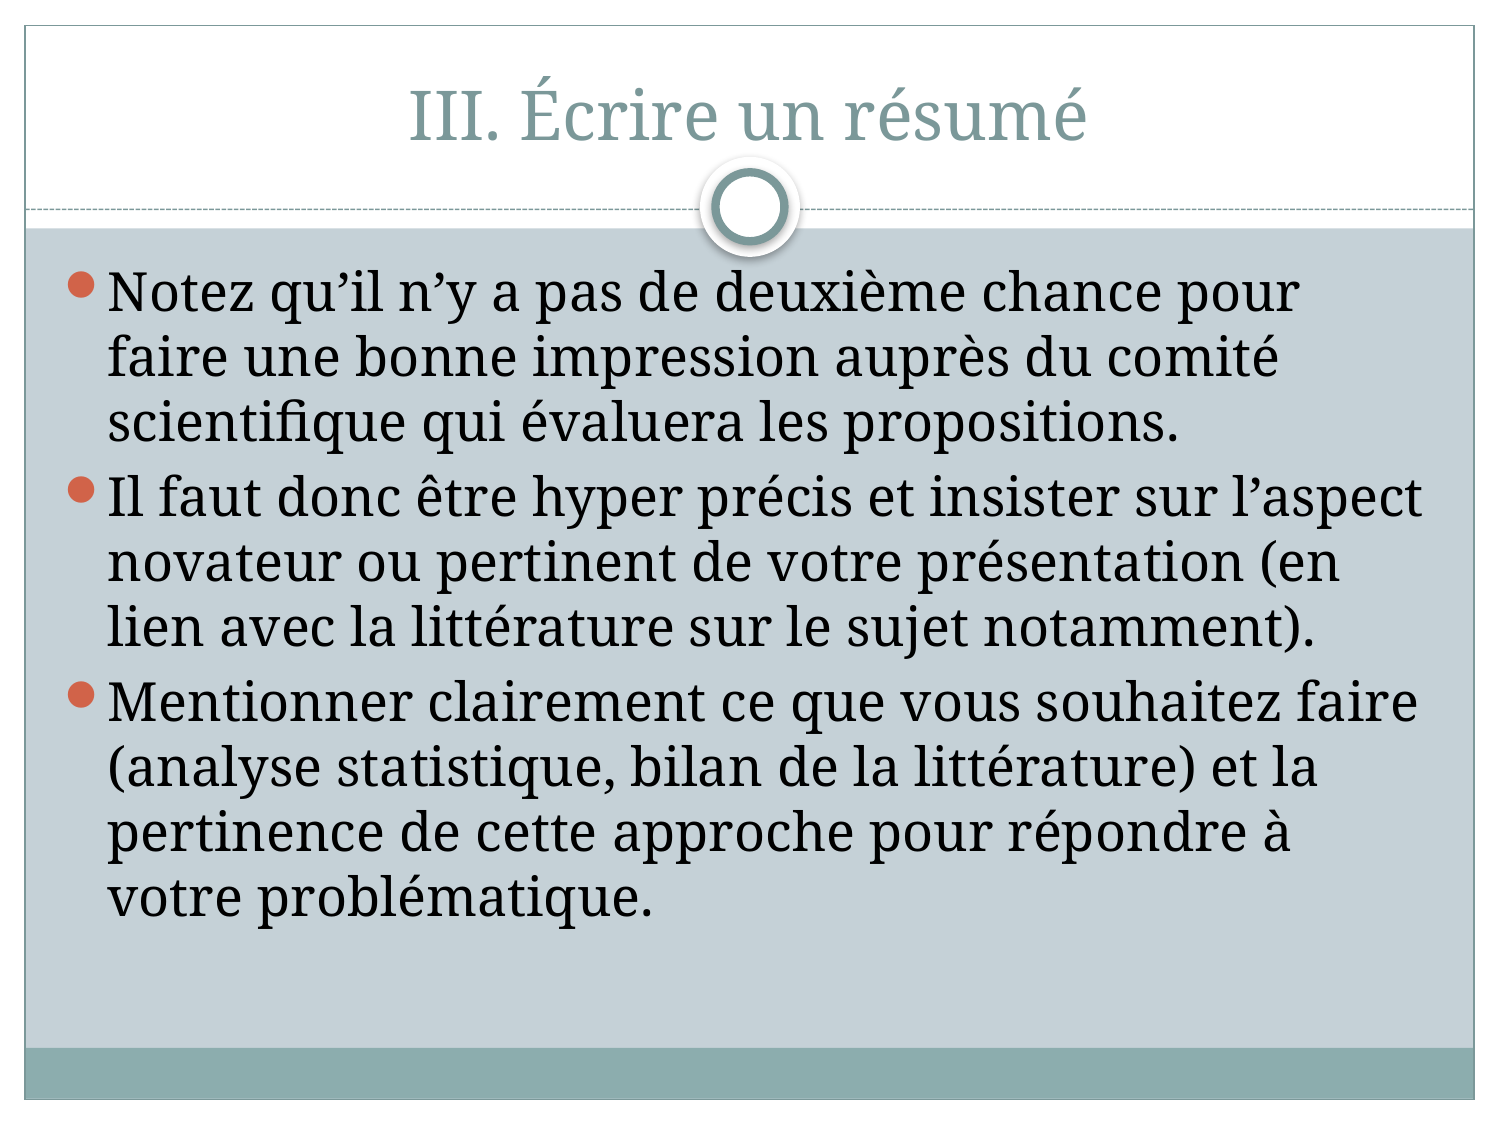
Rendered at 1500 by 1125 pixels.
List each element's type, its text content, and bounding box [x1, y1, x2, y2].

list Notez qu’il n’y a pas de deuxième chance pour faire une bonne impression auprès du comité scientifique qui évaluera les propositions. Il faut donc être hyper précis et insister sur l’aspect novateur ou pertinent de votre présentation (en lien avec la littérature sur le sujet notamment). Mentionner clairement ce que vous souhaitez faire (analyse statistique, bilan de la littérature) et la pertinence de cette approche pour répondre à votre problématique. [49, 250, 1445, 1001]
title III. Écrire un résumé [49, 37, 1450, 162]
